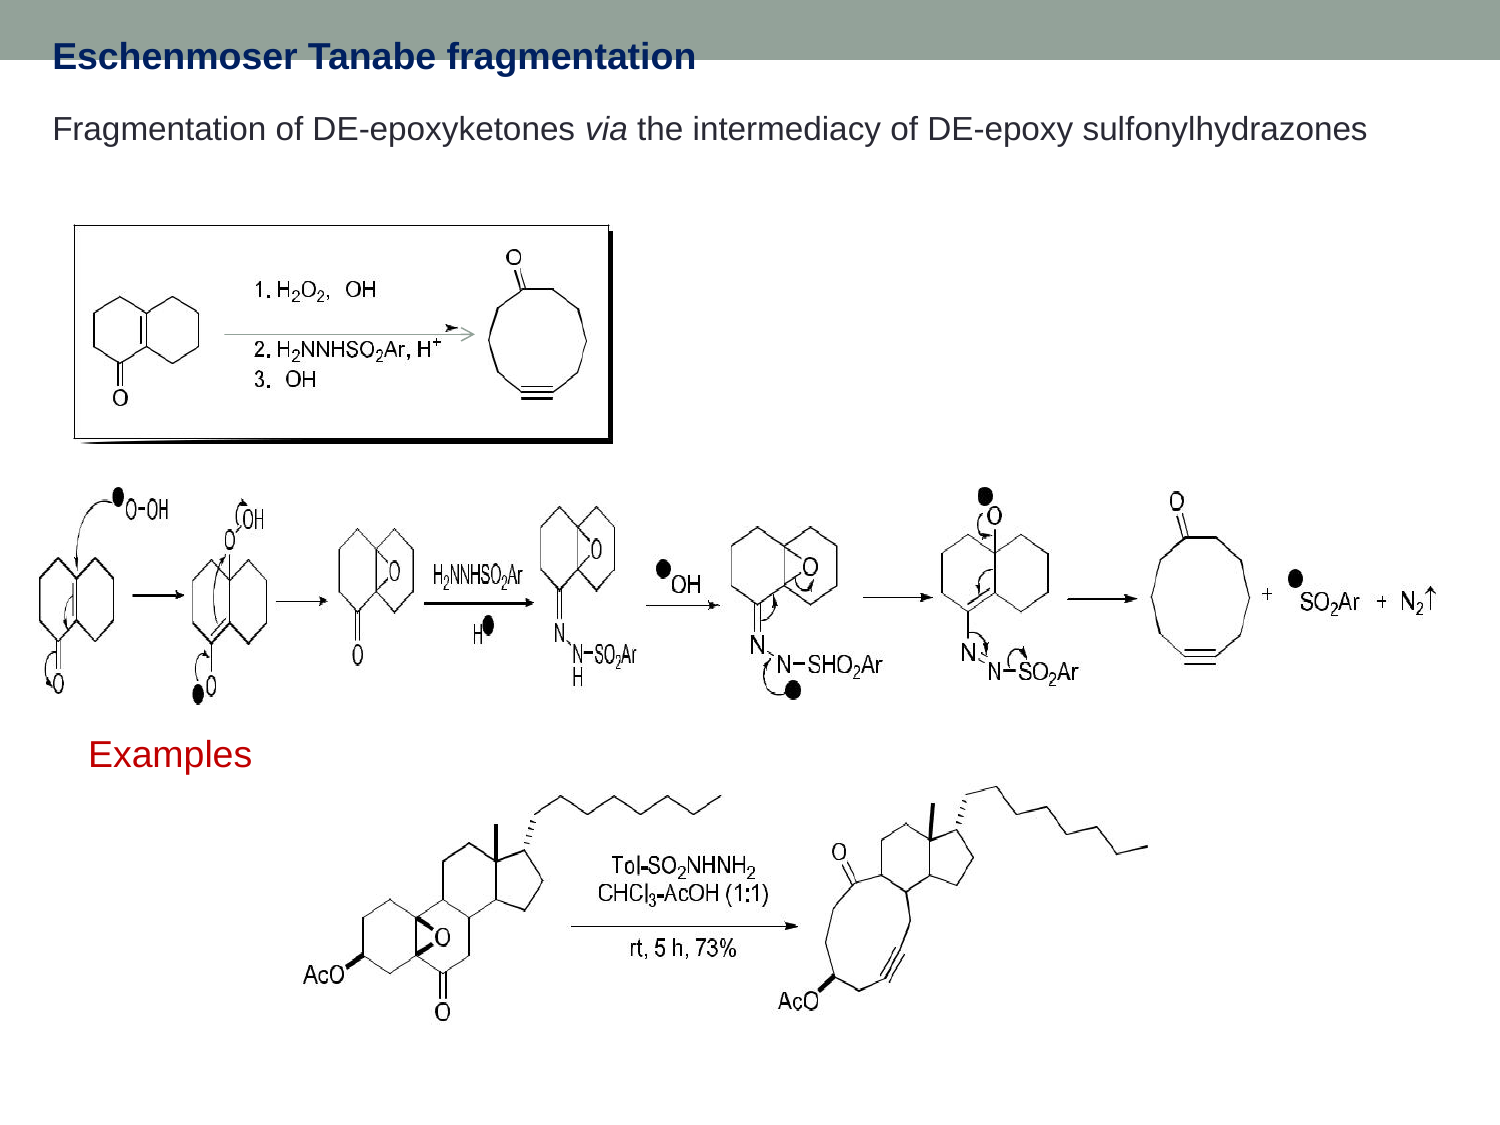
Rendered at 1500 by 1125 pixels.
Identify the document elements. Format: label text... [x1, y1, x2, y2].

picture [299, 783, 1151, 1026]
text_box Eschenmoser Tanabe fragmentation [37, 24, 913, 85]
text_box Fragmentation of DE-epoxyketones via the intermediacy of DE-epoxy sulfonylhydrazones [37, 99, 1463, 155]
picture [642, 487, 1438, 705]
picture [37, 487, 638, 705]
text_box Examples [73, 723, 338, 783]
picture [73, 224, 613, 444]
